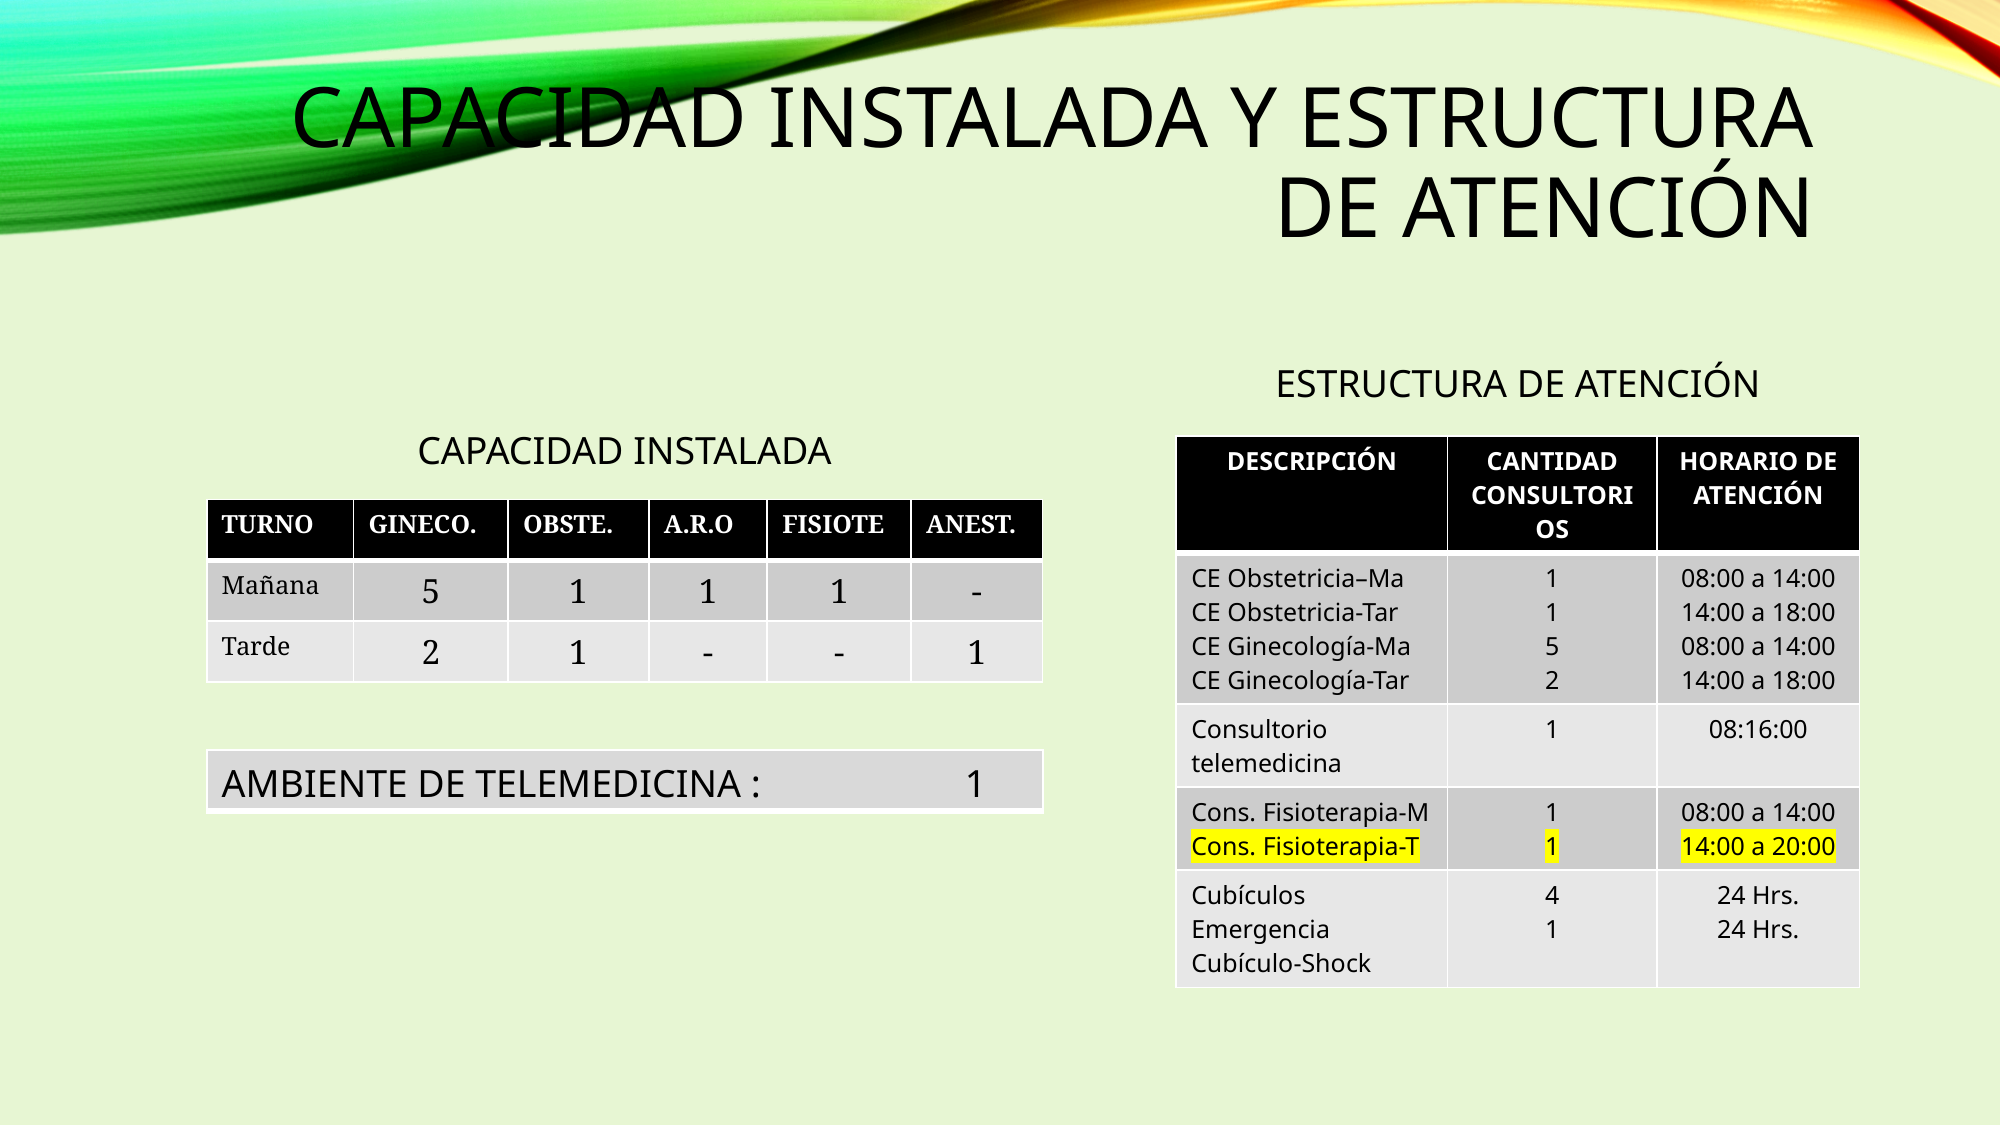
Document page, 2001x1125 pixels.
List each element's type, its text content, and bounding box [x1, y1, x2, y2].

table_cell CE Obstetricia–Ma CE Obstetricia-Tar CE Ginecología-Ma CE Ginecología-Tar [1177, 556, 1447, 703]
text_box ESTRUCTURA DE ATENCIÓN [1260, 352, 1776, 412]
table_header HORARIO DE ATENCIÓN [1658, 437, 1859, 550]
text_box CAPACIDAD INSTALADA [402, 419, 847, 480]
table_header GINECO. [354, 500, 507, 558]
picture [0, 0, 2000, 237]
table_cell 1 [1448, 705, 1656, 786]
table_cell 1 1 5 2 [1448, 556, 1656, 703]
table_header ANEST. [912, 500, 1042, 558]
table_header FISIOTE [768, 500, 910, 558]
table_cell - [912, 563, 1042, 620]
table_cell 1 [768, 563, 910, 620]
table_cell 5 [354, 563, 507, 620]
table_cell 24 Hrs. 24 Hrs. [1658, 871, 1859, 987]
table_cell 1 [509, 563, 648, 620]
table_cell 08:16:00 [1658, 705, 1859, 786]
table_cell Cons. Fisioterapia-M Cons. Fisioterapia-T [1177, 788, 1447, 869]
table_cell 08:00 a 14:00 14:00 a 20:00 [1658, 788, 1859, 869]
table_cell 08:00 a 14:00 14:00 a 18:00 08:00 a 14:00 14:00 a 18:00 [1658, 556, 1859, 703]
table_header A.R.O [650, 500, 766, 558]
table_cell - [650, 622, 766, 681]
table_cell 2 [354, 622, 507, 681]
table_header DESCRIPCIÓN [1177, 437, 1447, 550]
table_cell Mañana [208, 563, 353, 620]
table_cell Consultorio telemedicina [1177, 705, 1447, 786]
table_header OBSTE. [509, 500, 648, 558]
table_cell 1 [912, 622, 1042, 681]
table_cell Cubículos Emergencia Cubículo-Shock [1177, 871, 1447, 987]
title CAPACIDAD INSTALADA Y ESTRUCTURA DE ATENCIÓN [179, 47, 1830, 285]
table_cell - [768, 622, 910, 681]
table_header CANTIDAD CONSULTORIOS [1448, 437, 1656, 550]
table_header AMBIENTE DE TELEMEDICINA : 1 [208, 751, 1042, 808]
table_cell 4 1 [1448, 871, 1656, 987]
table_header TURNO [208, 500, 353, 558]
table_cell 1 1 [1448, 788, 1656, 869]
table_cell Tarde [208, 622, 353, 681]
table_cell 1 [650, 563, 766, 620]
table_cell 1 [509, 622, 648, 681]
